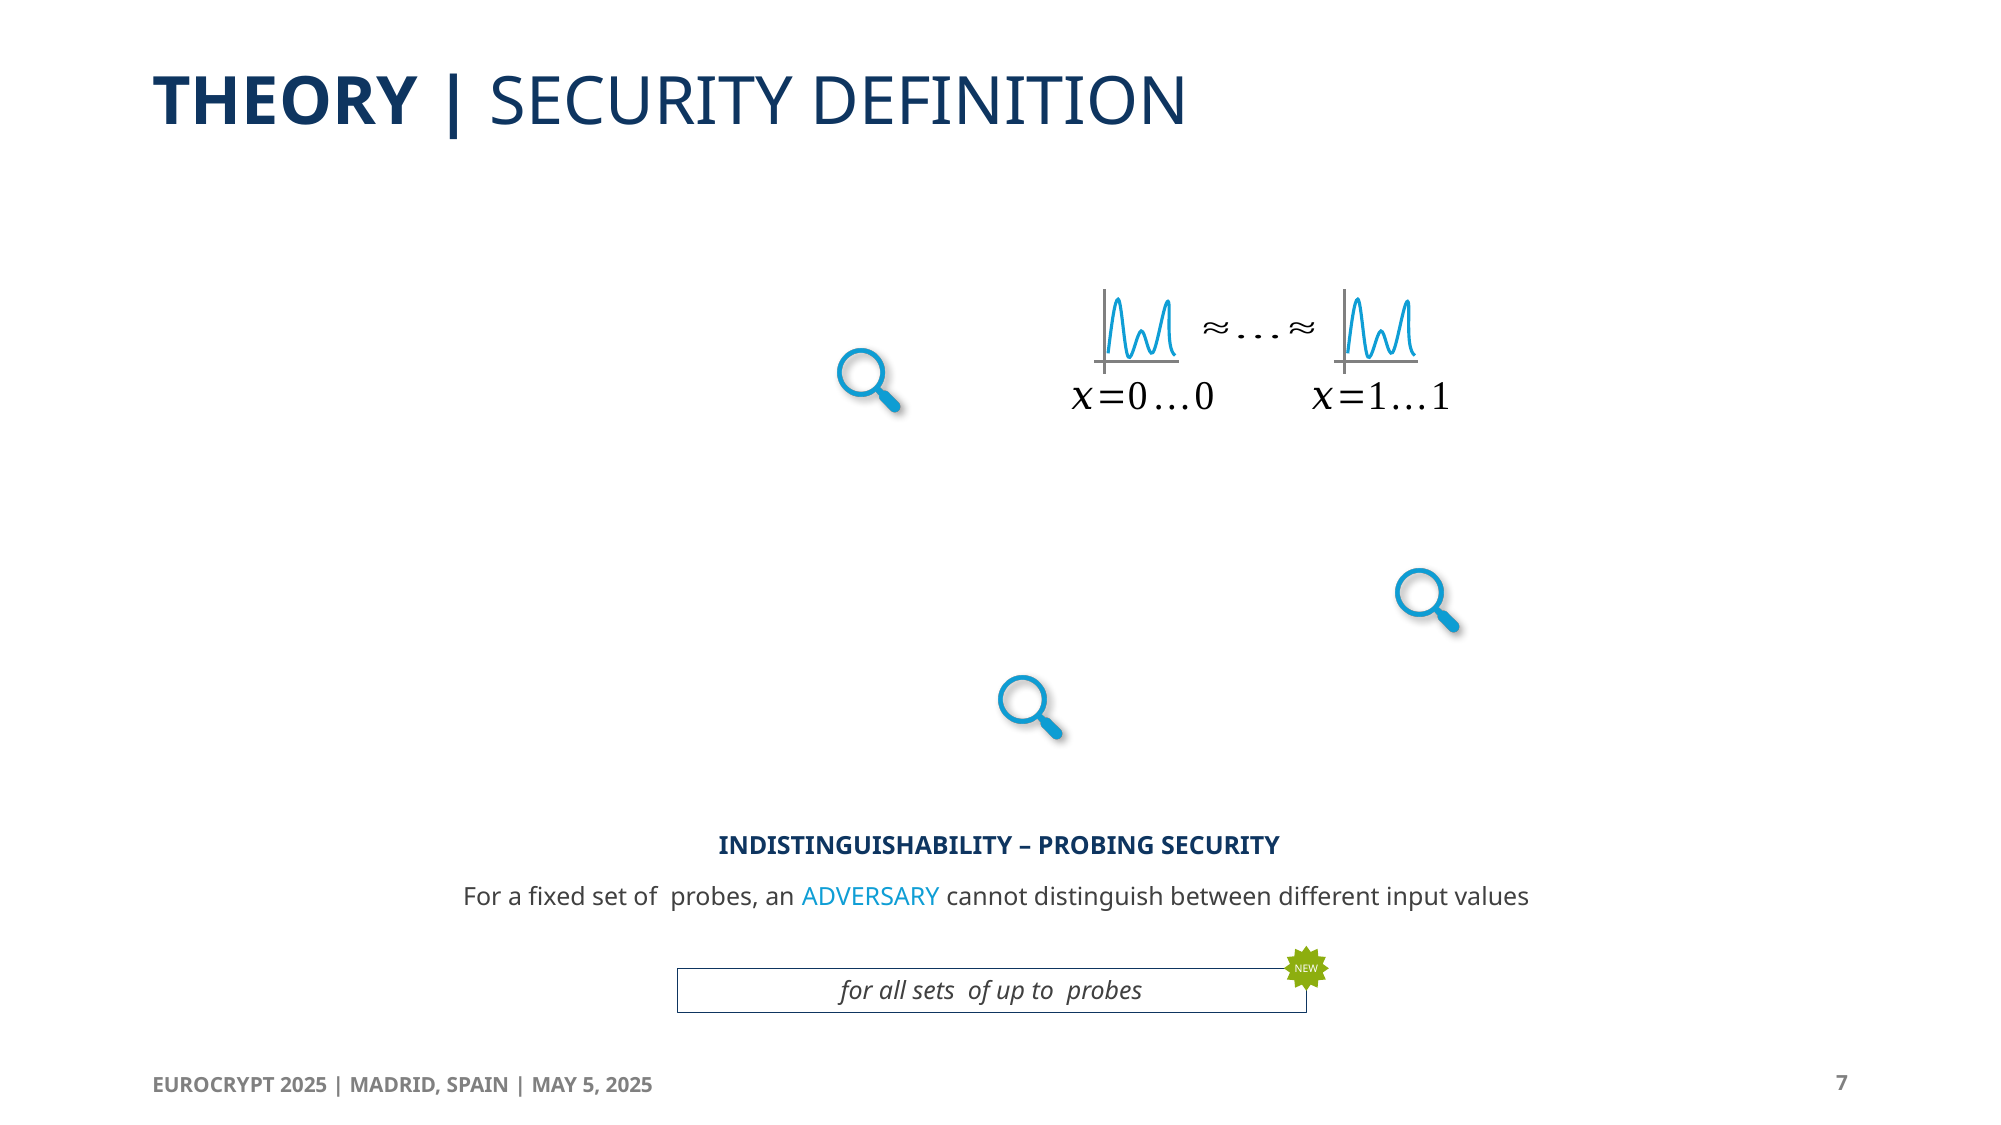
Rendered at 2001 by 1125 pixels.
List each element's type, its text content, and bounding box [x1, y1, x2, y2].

footer EUROCRYPT 2025 | MADRID, SPAIN | MAY 5, 2025 [137, 1064, 1788, 1103]
picture [459, 330, 1466, 746]
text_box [1093, 288, 1180, 375]
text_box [1333, 288, 1419, 375]
title THEORY | SECURITY DEFINITION [137, 59, 1863, 150]
text_box NEW [1281, 943, 1332, 994]
